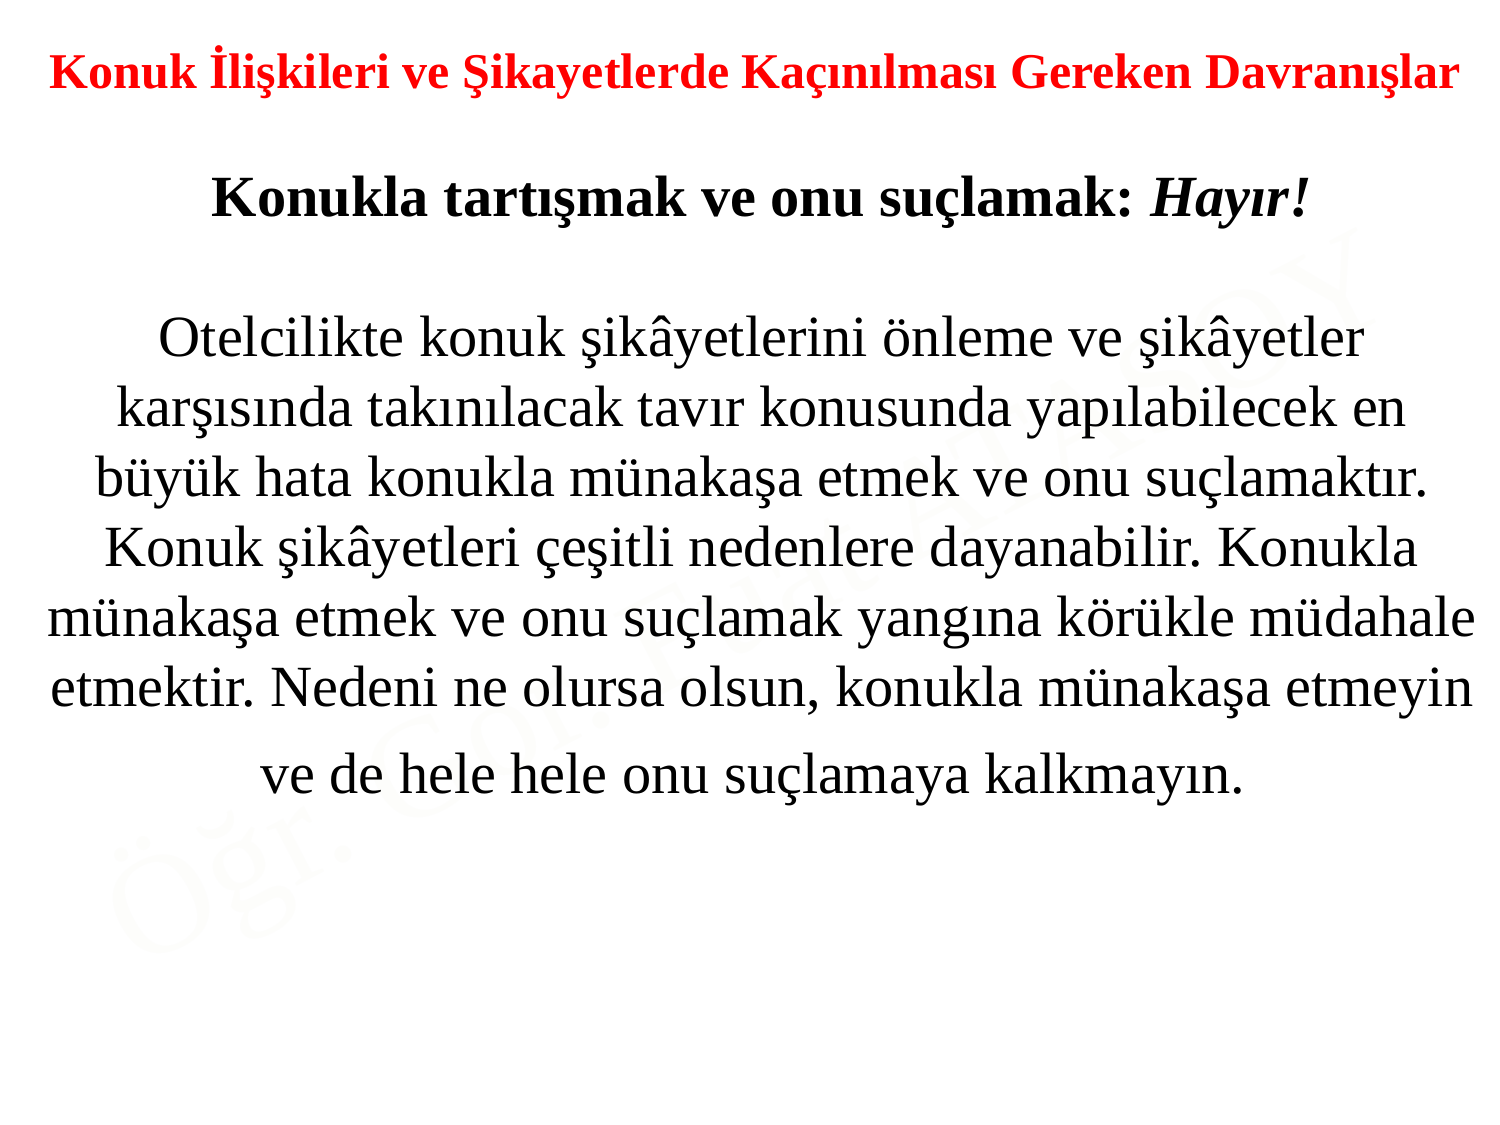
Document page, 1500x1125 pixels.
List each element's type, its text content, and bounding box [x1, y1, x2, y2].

text_box Konuk İlişkileri ve Şikayetlerde Kaçınılması Gereken Davranışlar Konukla tartışmak ve onu suçlamak: Hayır! Otelcilikte konuk şikâyetlerini önleme ve şikâyetler karşısında takınılacak tavır konusunda yapılabilecek en büyük hata konukla münakaşa etmek ve onu suçlamaktır. Konuk şikâyetleri çeşitli nedenlere dayanabilir. Konukla münakaşa etmek ve onu suçlamak yangına körükle müdahale etmektir. Nedeni ne olursa olsun, konukla münakaşa etmeyin ve de hele hele onu suçlamaya kalkmayın. [29, 30, 1495, 926]
